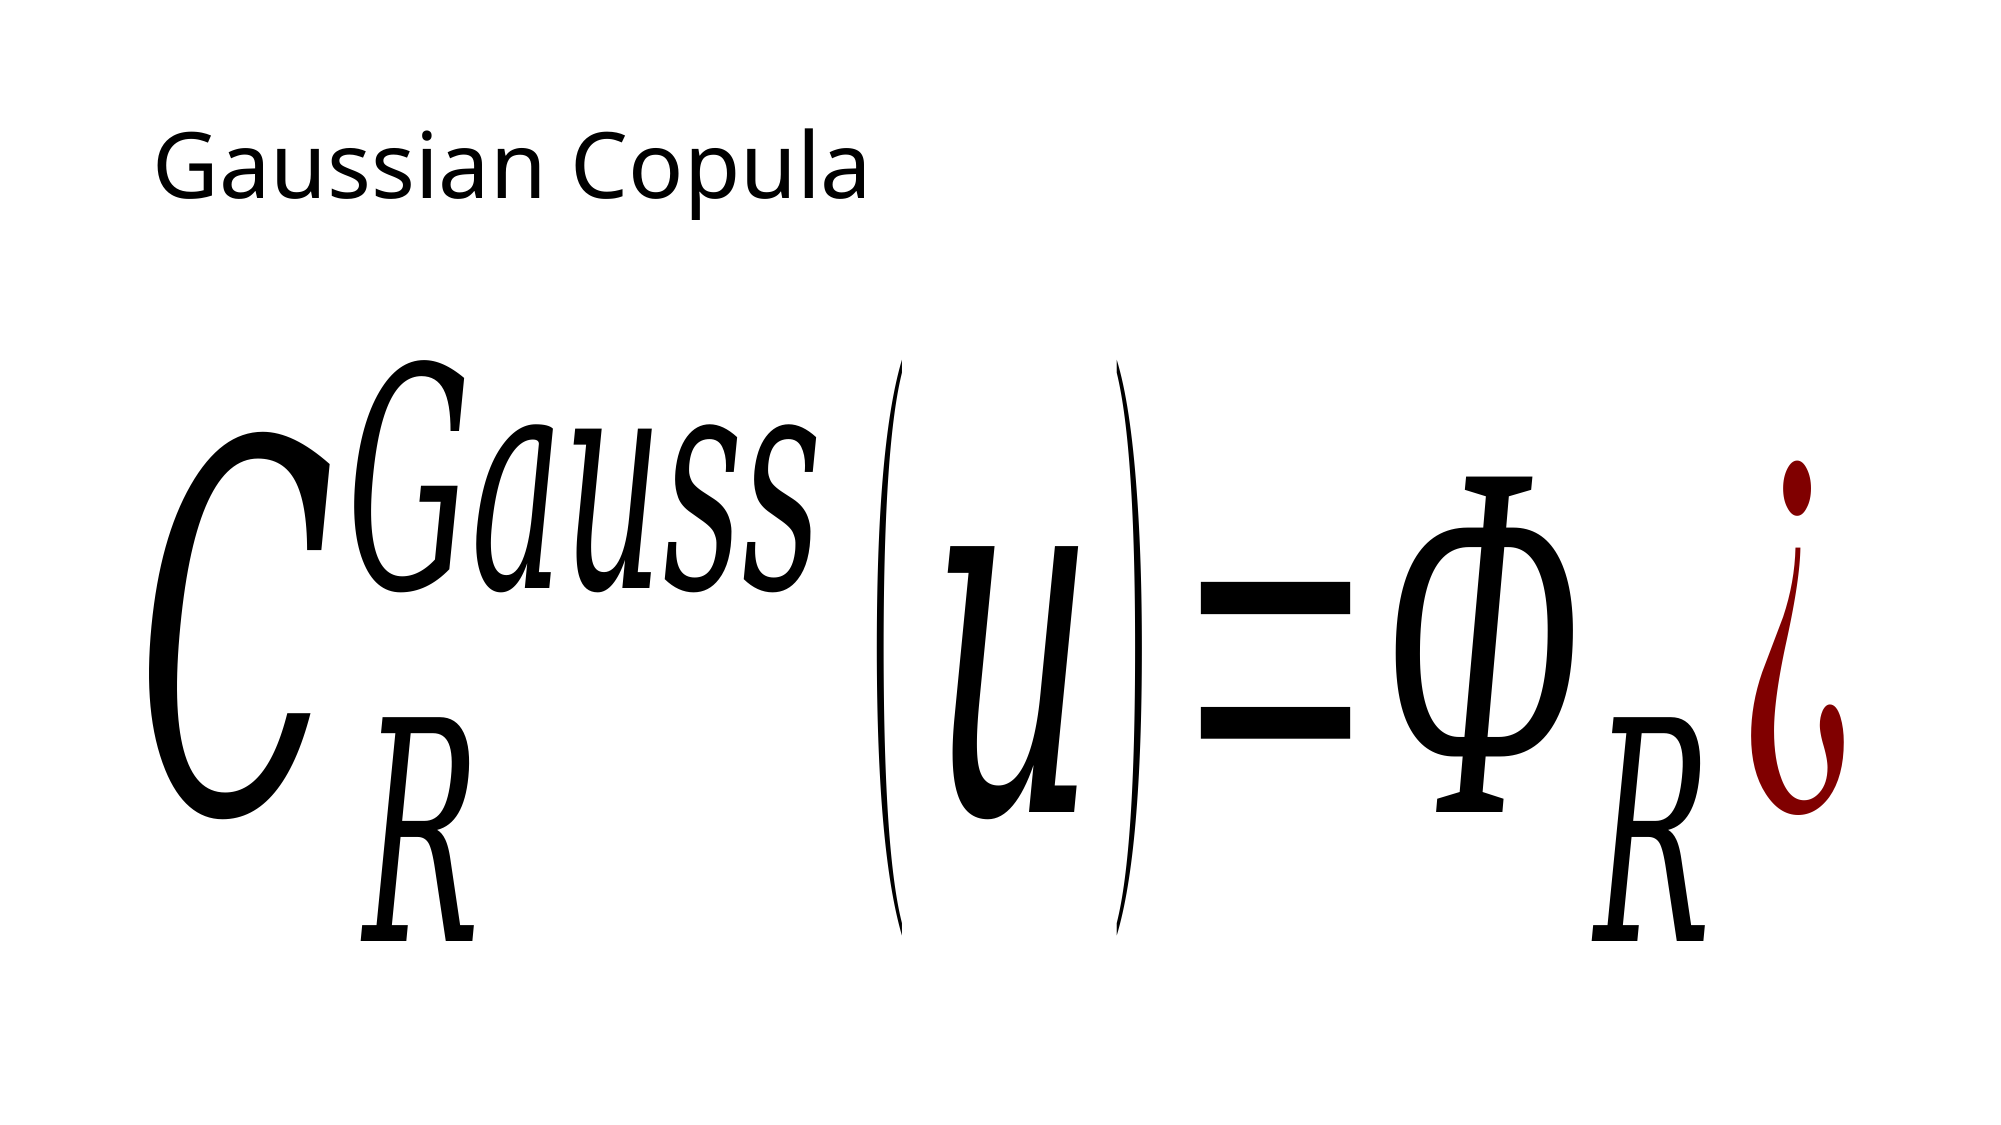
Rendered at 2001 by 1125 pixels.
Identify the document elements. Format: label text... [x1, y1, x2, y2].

title Gaussian Copula [137, 59, 1863, 278]
